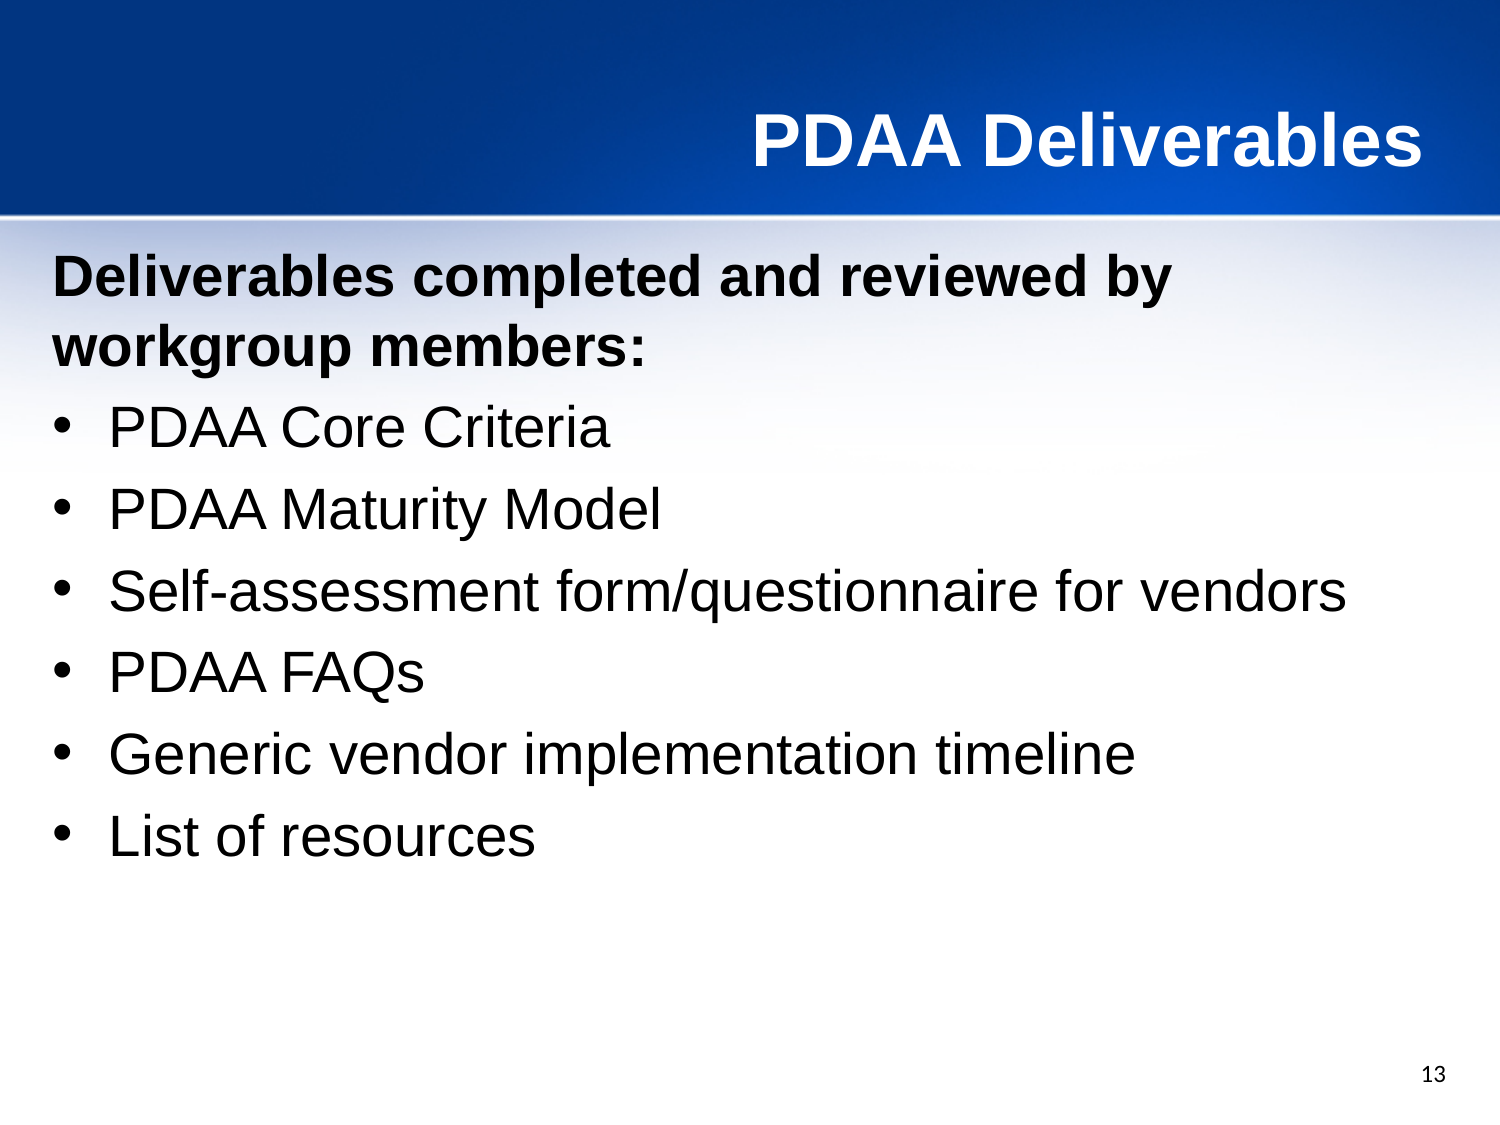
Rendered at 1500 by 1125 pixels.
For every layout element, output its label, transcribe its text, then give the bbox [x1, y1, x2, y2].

picture [0, 0, 1500, 1125]
slide_number 13 [1111, 1042, 1462, 1103]
title PDAA Deliverables [272, 42, 1460, 230]
list Deliverables completed and reviewed by workgroup members: PDAA Core Criteria PDAA Maturity Model Self-assessment form/questionnaire for vendors PDAA FAQs Generic vendor implementation timeline List of resources [37, 230, 1463, 1031]
